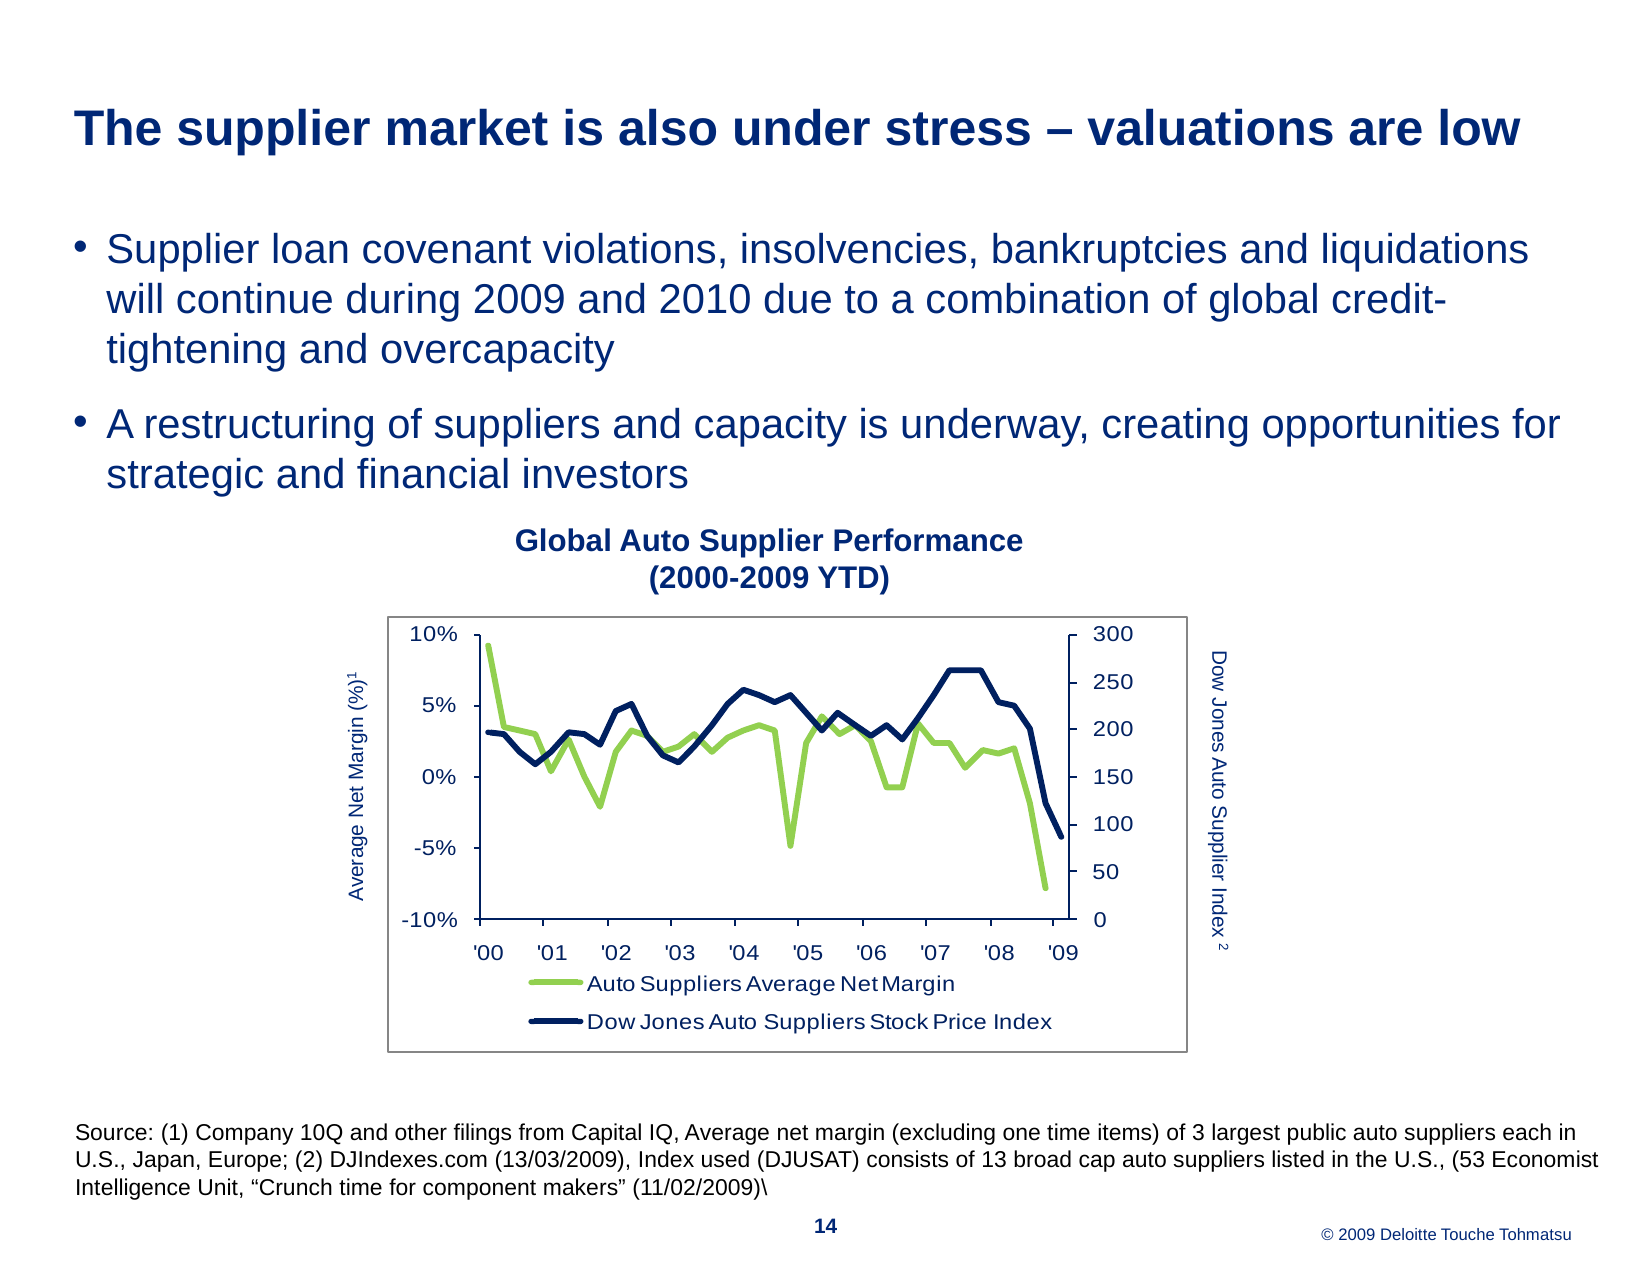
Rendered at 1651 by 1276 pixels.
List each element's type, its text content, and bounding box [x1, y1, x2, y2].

text_box Source: (1) Company 10Q and other filings from Capital IQ, Average net margin (excluding one time items) of 3 largest public auto suppliers each in U.S., Japan, Europe; (2) DJIndexes.com (13/03/2009), Index used (DJUSAT) consists of 13 broad cap auto suppliers listed in the U.S., (53 Economist Intelligence Unit, “Crunch time for component makers” (11/02/2009)\ [74, 1117, 1608, 1200]
text_box Average Net Margin (%)1 [330, 616, 371, 957]
list Supplier loan covenant violations, insolvencies, bankruptcies and liquidations will continue during 2009 and 2010 due to a combination of global credit-tightening and overcapacity A restructuring of suppliers and capacity is underway, creating opportunities for strategic and financial investors [72, 221, 1594, 1193]
title The supplier market is also under stress – valuations are low [73, 64, 1594, 183]
text_box Global Auto Supplier Performance (2000-2009 YTD) [499, 512, 1040, 603]
text_box Dow Jones Auto Supplier Index 2 [1199, 633, 1246, 1085]
slide_number 14 [800, 1212, 852, 1240]
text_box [377, 606, 1198, 1060]
